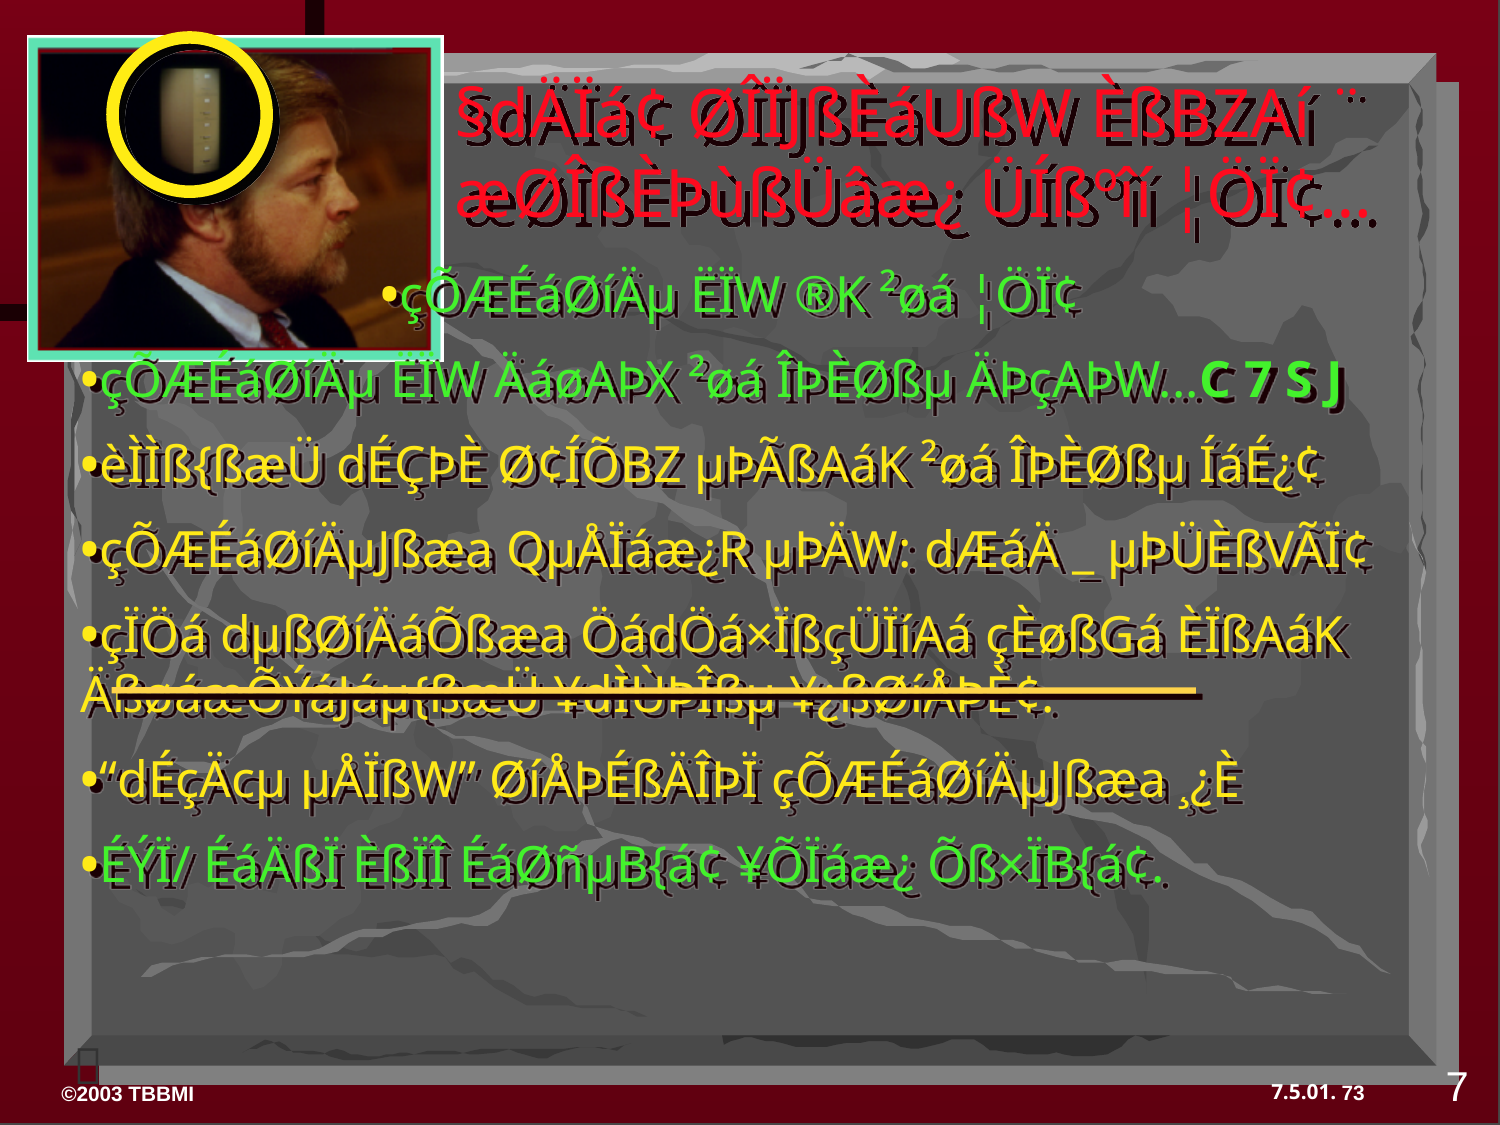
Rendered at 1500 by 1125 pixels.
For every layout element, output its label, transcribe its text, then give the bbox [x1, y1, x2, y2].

text_box  [58, 1027, 310, 1102]
text_box 7 [1430, 1052, 1484, 1117]
text_box •çÕÆÉáØíÄµ ËÏW ®K ²øá ¦ÖÏ¢ •çÕÆÉáØíÄµ ËÏW ÄáøAÞX ²øá ÎÞÈØßµ ÄÞçAÞW...C 7 S J •èÌÌß{ßæÜ dÉÇÞÈ Ø¢ÍÕBZ µÞÃßAáK ²øá ÎÞÈØßµ ÍáÉ¿¢ •çÕÆÉáØíÄµJßæa QµÅÏáæ¿R µÞÄW: dÆáÄ _ µÞÜÈßVÃÏ¢ •çÏÖá dµßØíÄáÕßæa ÖádÖá×ÏßçÜÏíAá çÈøßGá ÈÏßAáK ÄßøáæÕÝáJáµ{ßæÜ ¥dÌÙÞÎßµ ¥¿ßØíÅÞÈ¢. •“dÉçÄcµ µÅÏßW” ØíÅÞÉßÄÎÞÏ çÕÆÉáØíÄµJßæa ¸¿È •ÉÝÏ/ ÉáÄßÏ ÈßÏÎ ÉáØñµB{á¢ ¥ÕÏáæ¿ Õß×ÏB{á¢. [65, 255, 1500, 900]
picture [26, 35, 445, 362]
text_box §dÄÏá¢ ØÎÏJßÈáUßW ÈßBZAí ¨ æØÎßÈÞùßÜâæ¿ ÜÍßºîí ¦ÖÏ¢… [449, 63, 1463, 238]
text_box 73 [1326, 1071, 1380, 1112]
